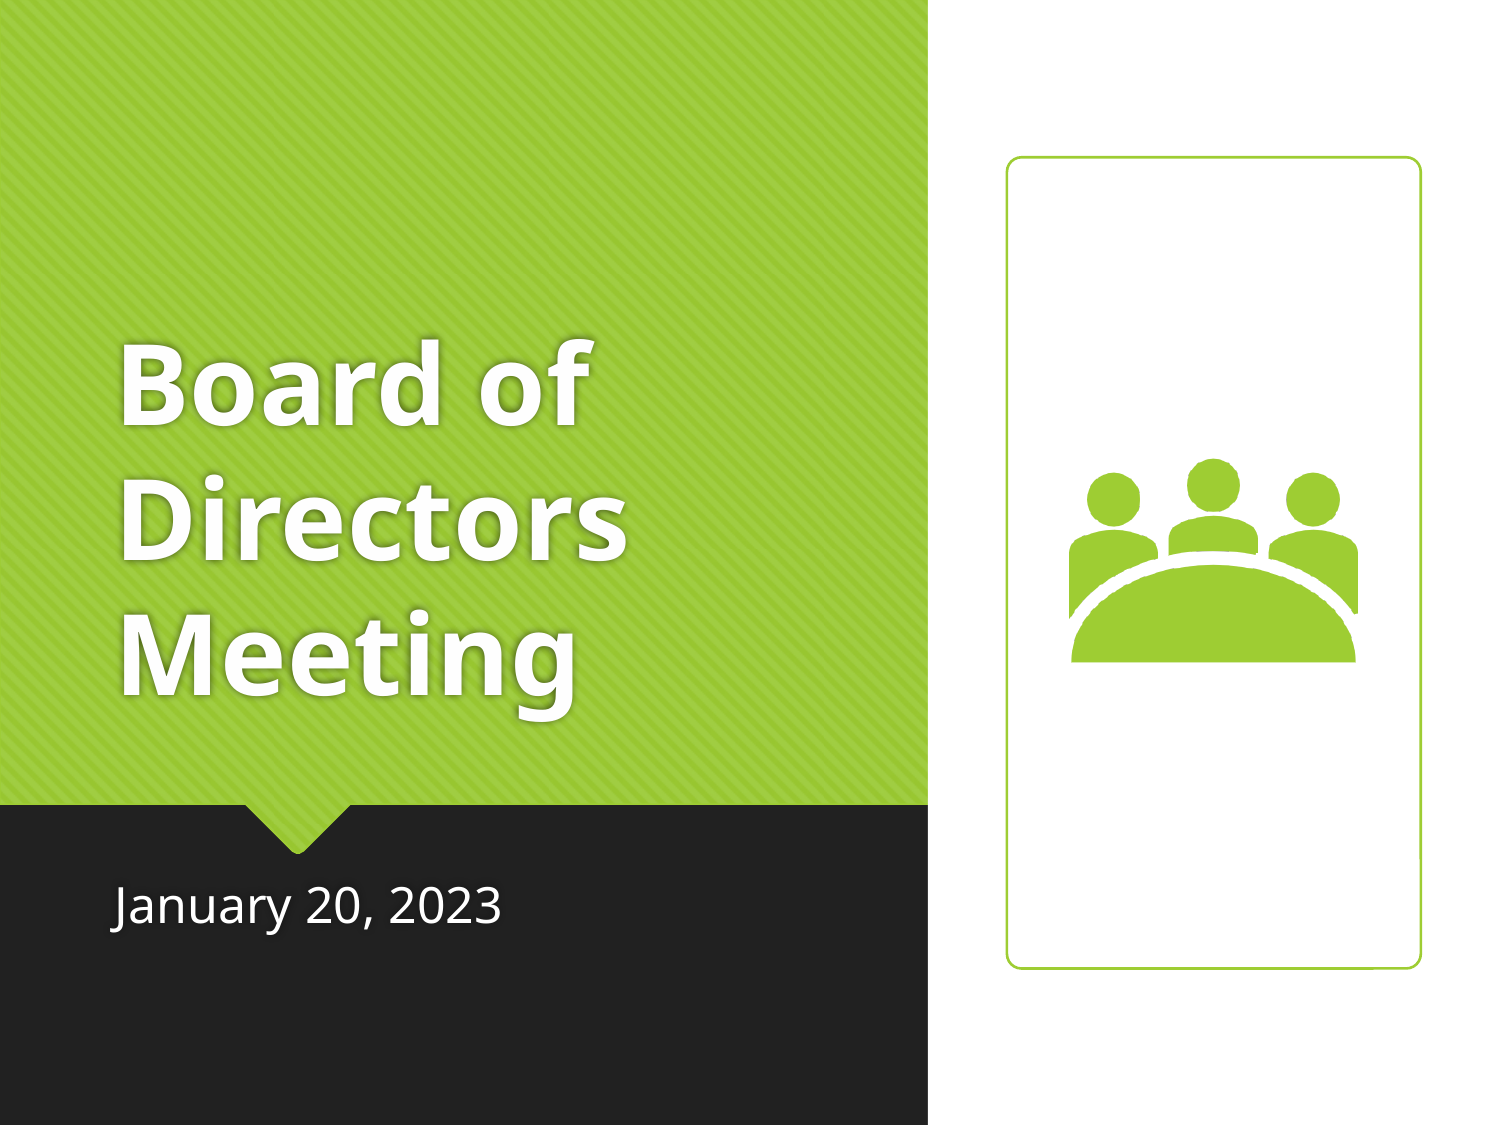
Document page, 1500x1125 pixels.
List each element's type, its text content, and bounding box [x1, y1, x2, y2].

title Board of Directors Meeting [99, 104, 893, 726]
text_box [927, 0, 1500, 1125]
text_box [1005, 155, 1423, 970]
subtitle January 20, 2023 [99, 866, 893, 996]
picture [1042, 389, 1384, 731]
